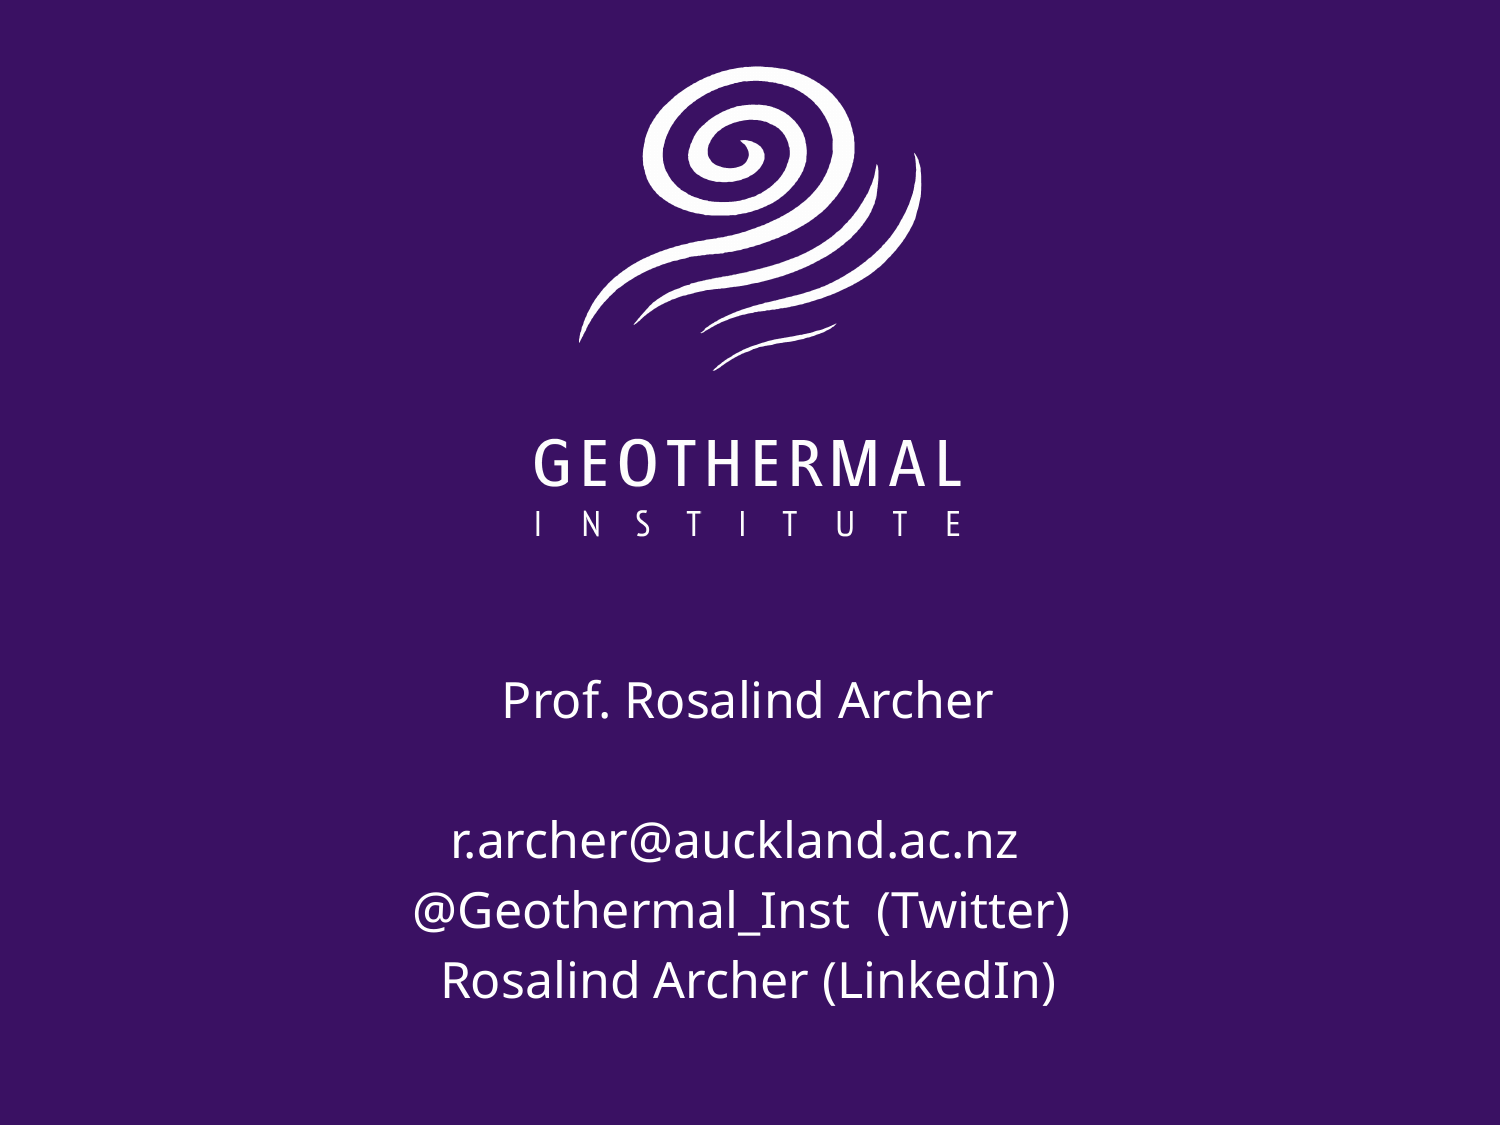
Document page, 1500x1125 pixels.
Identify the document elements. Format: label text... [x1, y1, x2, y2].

list Prof. Rosalind Archer r.archer@auckland.ac.nz @Geothermal_Inst (Twitter) Rosalind Archer (LinkedIn) [153, 692, 1344, 1086]
picture [496, 30, 1001, 545]
